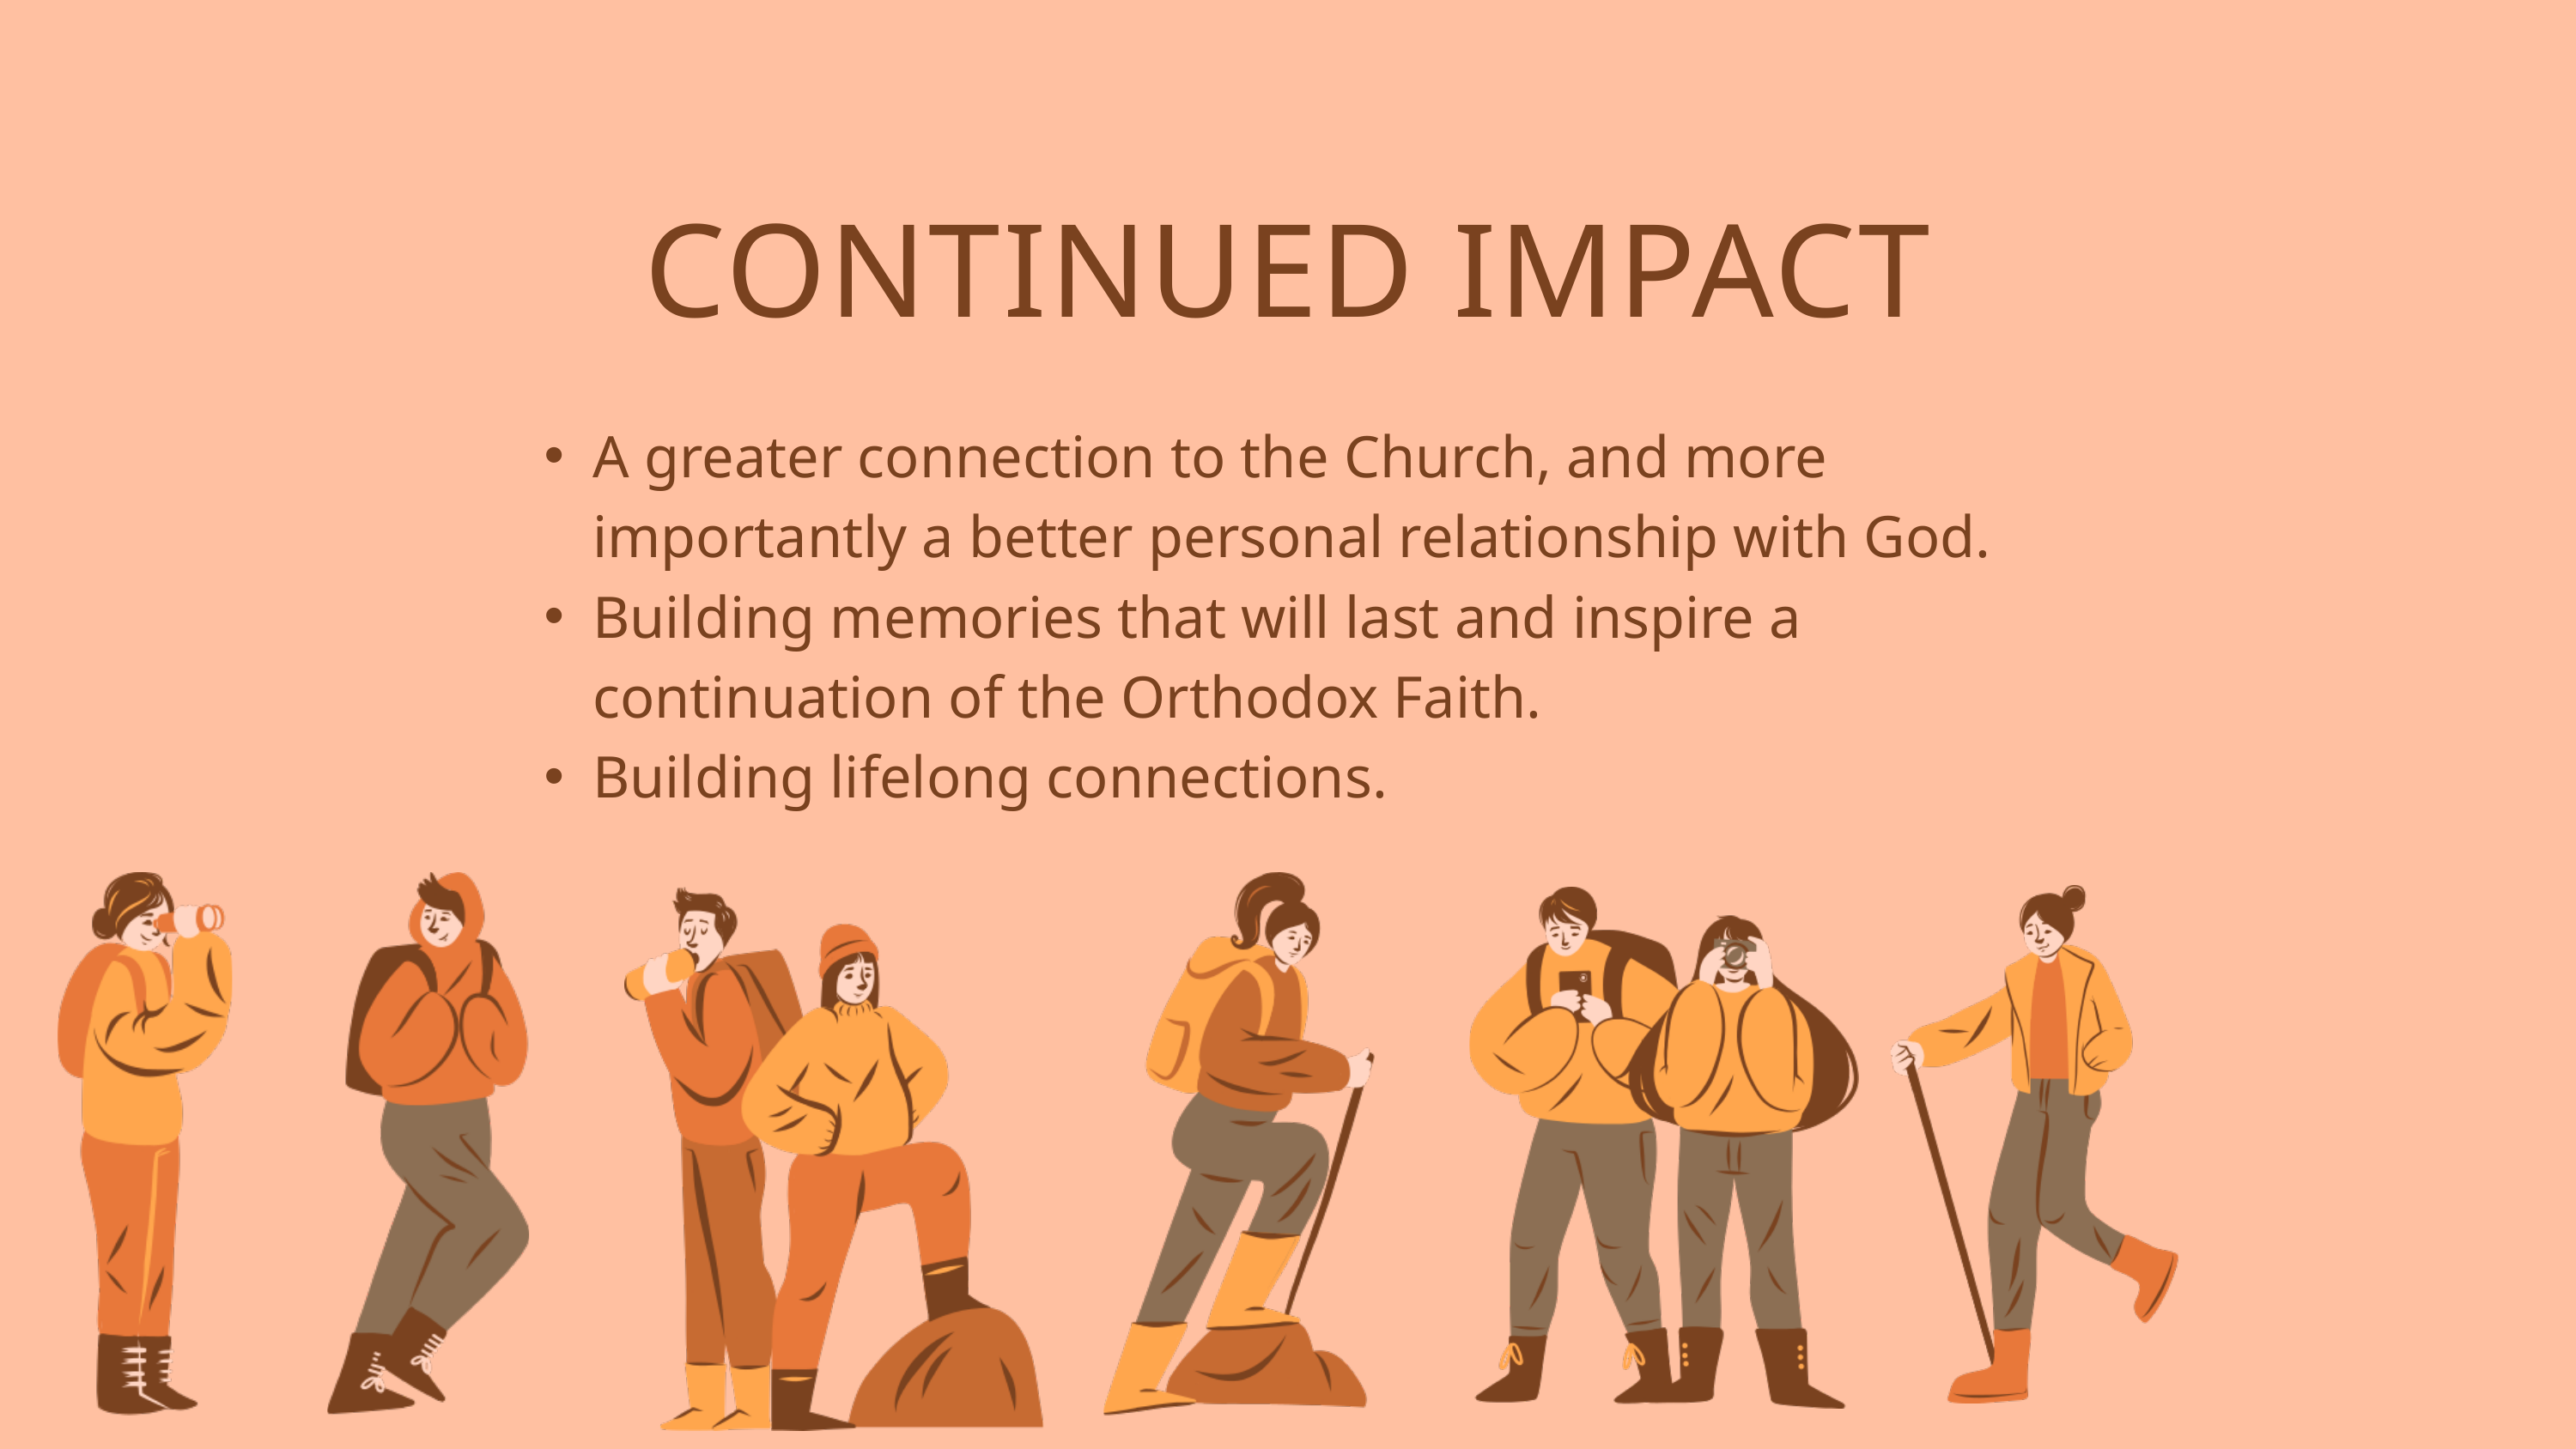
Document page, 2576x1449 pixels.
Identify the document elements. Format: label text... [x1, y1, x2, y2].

text_box [1890, 885, 2179, 1404]
text_box CONTINUED IMPACT [397, 163, 2179, 343]
text_box [58, 872, 233, 1416]
text_box [624, 887, 1044, 1431]
text_box [1469, 887, 1859, 1409]
text_box [1103, 872, 1375, 1416]
text_box [327, 872, 530, 1416]
text_box A greater connection to the Church, and more importantly a better personal relationship with God. Building memories that will last and inspire a continuation of the Orthodox Faith. Building lifelong connections. [495, 409, 2081, 809]
